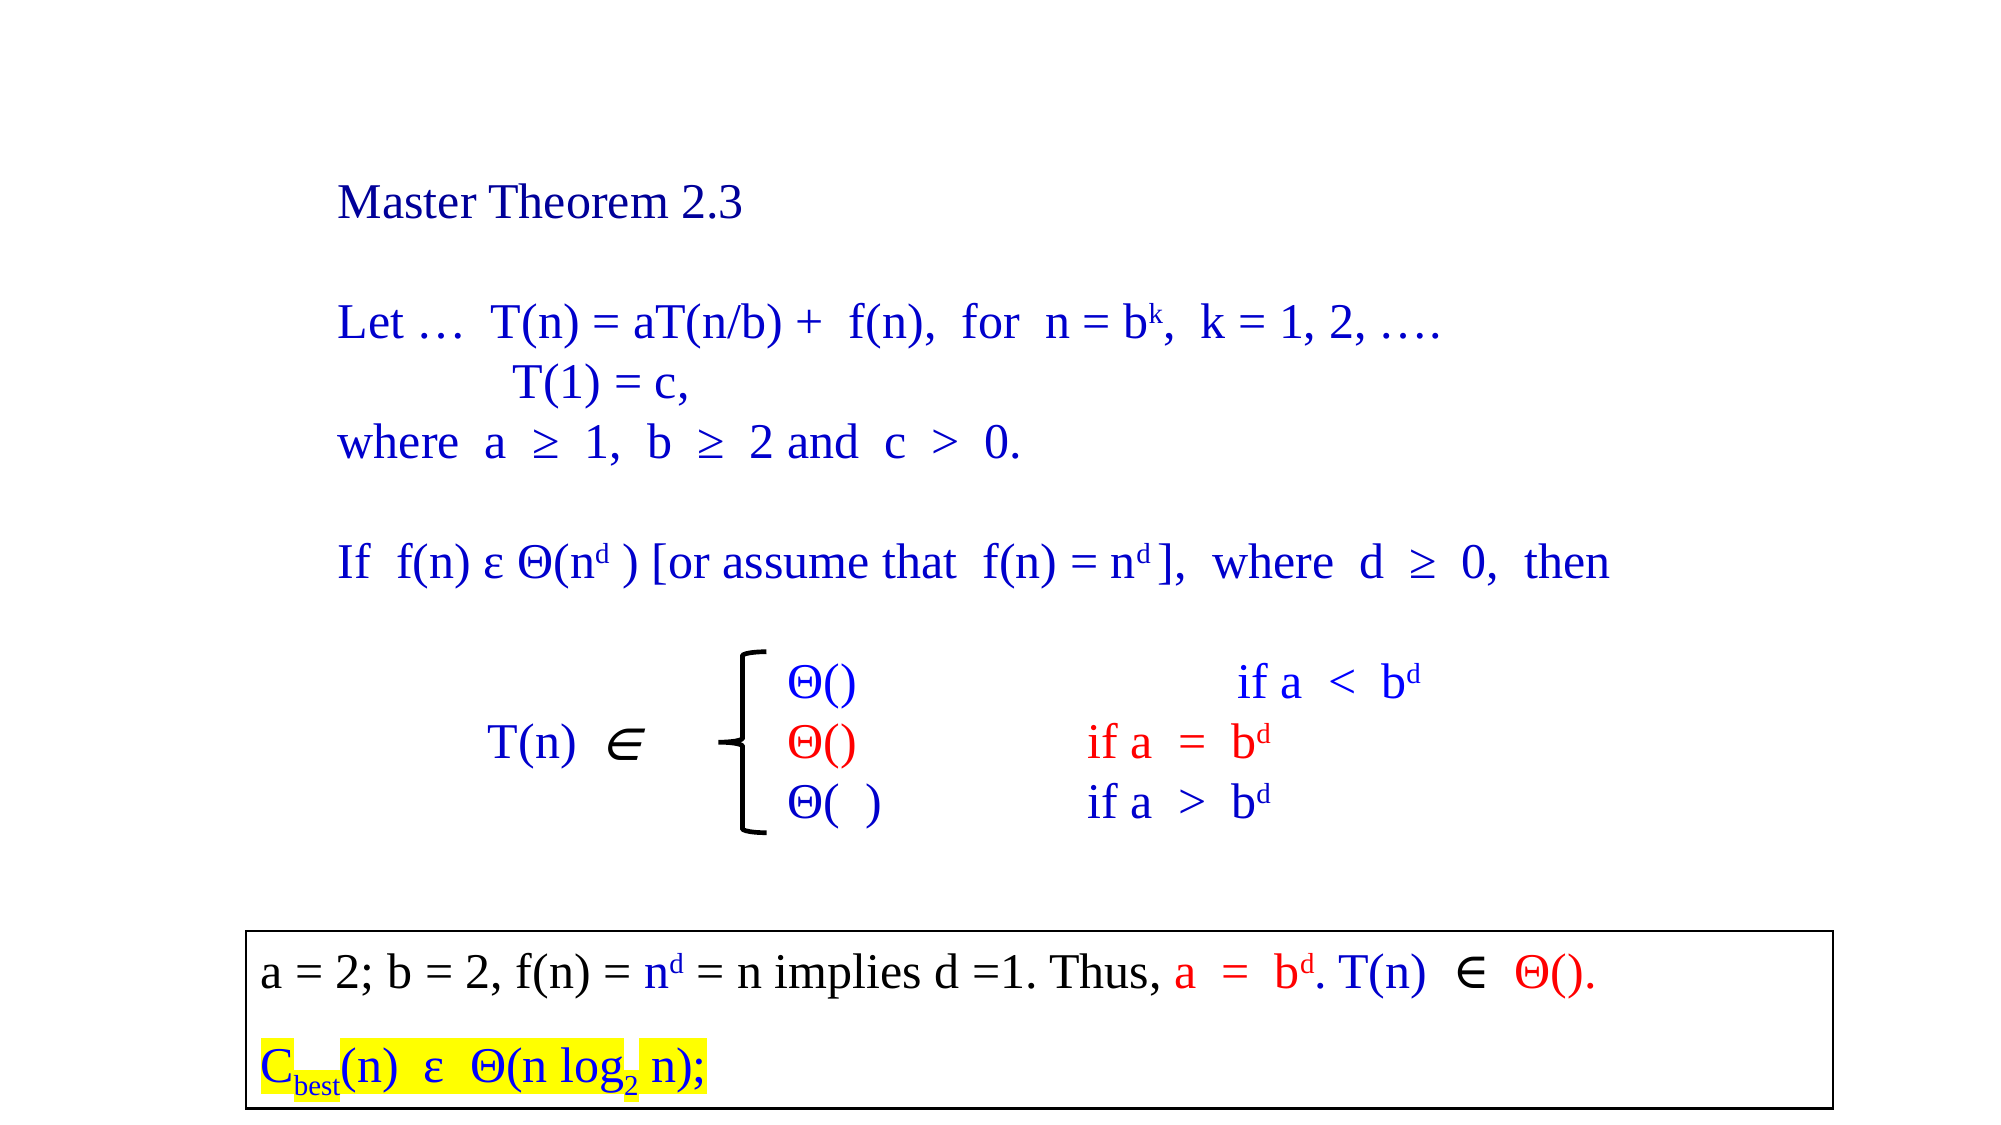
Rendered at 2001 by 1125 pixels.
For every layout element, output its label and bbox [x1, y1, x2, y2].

text_box [718, 651, 767, 834]
